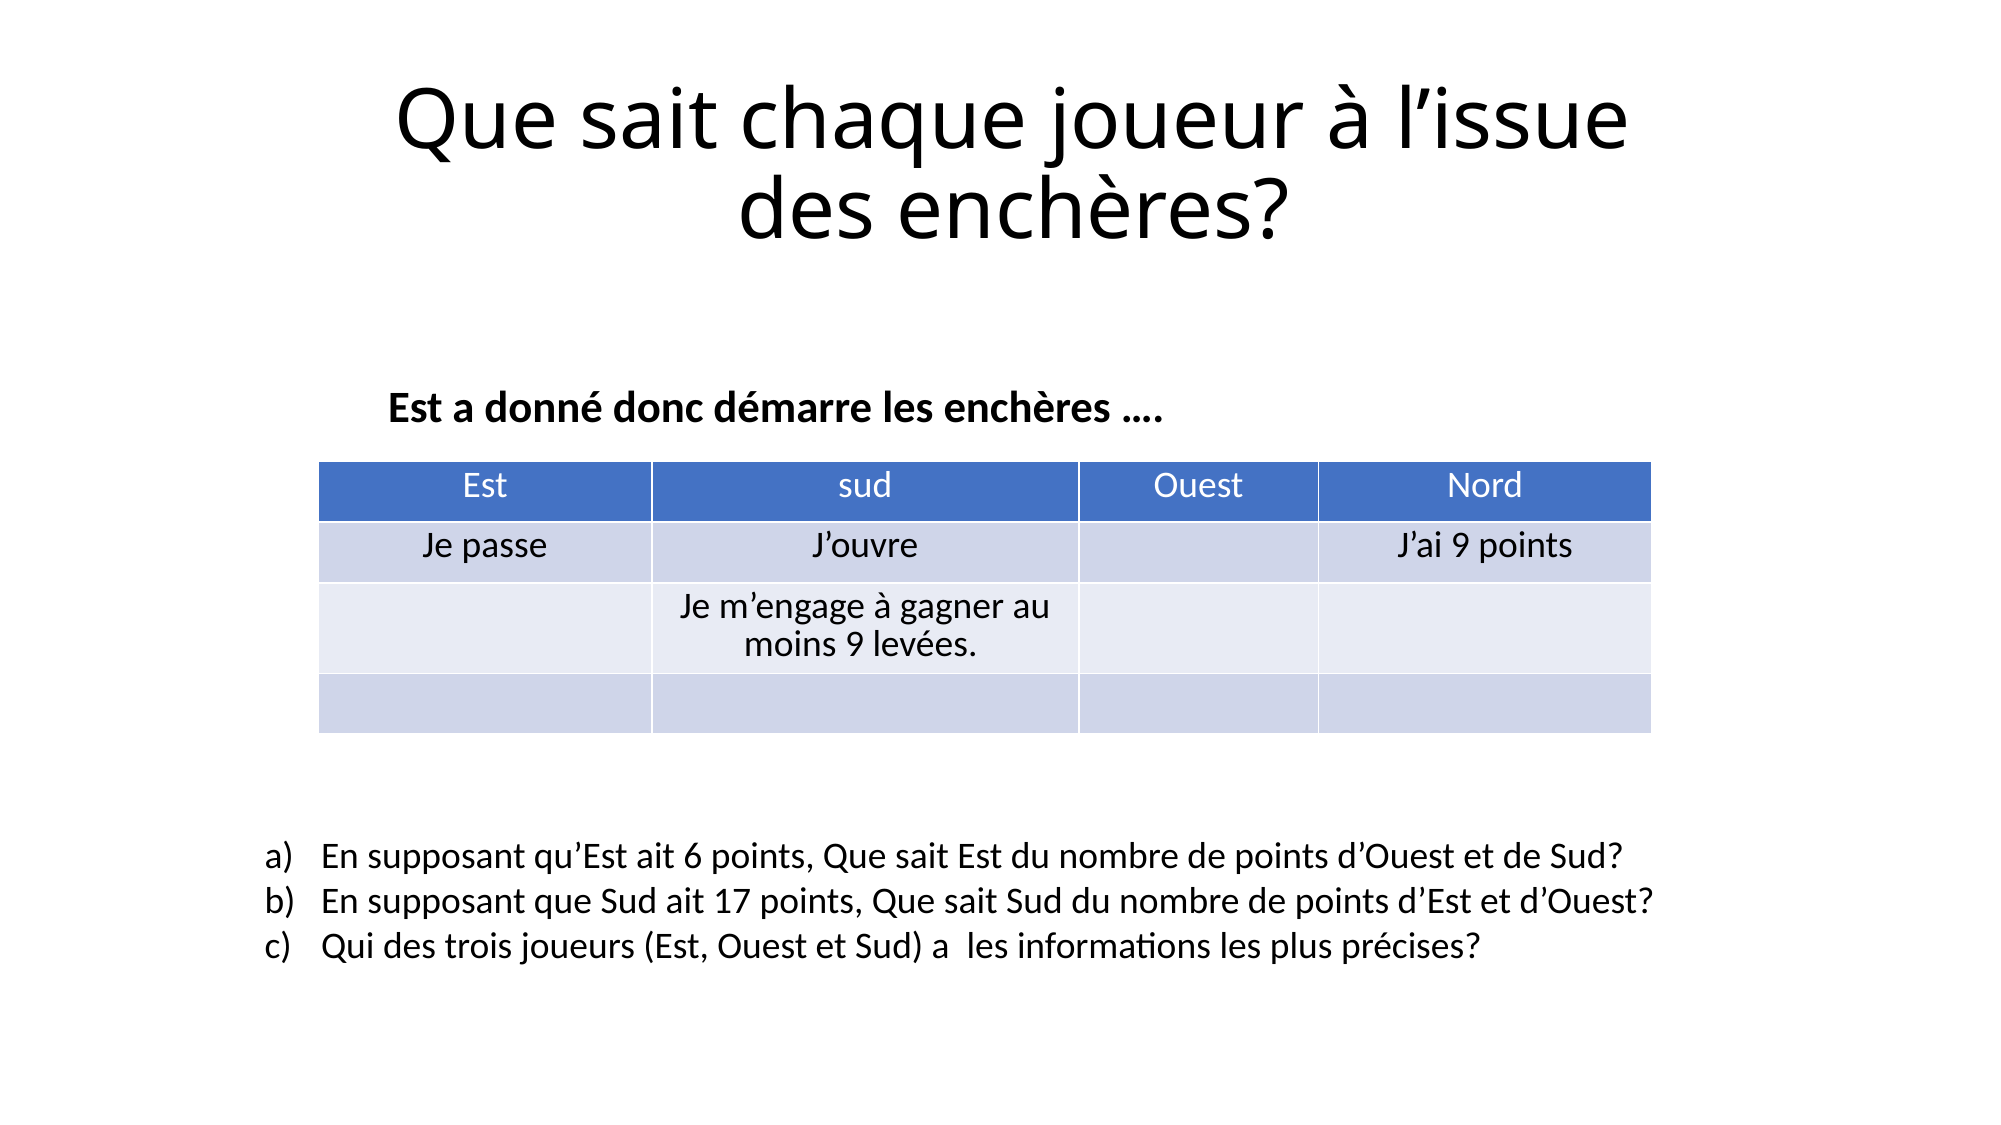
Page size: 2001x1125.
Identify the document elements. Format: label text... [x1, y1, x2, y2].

table_cell [1080, 674, 1318, 733]
table_cell [1080, 584, 1318, 673]
table_cell Je m’engage à gagner au moins 9 levées. [653, 584, 1078, 673]
table_cell J’ai 9 points [1319, 523, 1651, 582]
table_header Est [319, 462, 651, 521]
table_cell [1319, 674, 1651, 733]
table_cell [319, 584, 651, 673]
table_cell Je passe [319, 523, 651, 582]
table_cell J’ouvre [653, 523, 1078, 582]
table_cell [1319, 584, 1651, 673]
table_cell [1080, 523, 1318, 582]
table_cell [653, 674, 1078, 733]
table_header sud [653, 462, 1078, 521]
title Que sait chaque joueur à l’issue des enchères? [338, 42, 1689, 291]
table_cell [319, 674, 651, 733]
table_header Ouest [1080, 462, 1318, 521]
text_box En supposant qu’Est ait 6 points, Que sait Est du nombre de points d’Ouest et de Sud? En supposant que Sud ait 17 points, Que sait Sud du nombre de points d’Est et d’Ouest? Qui des trois joueurs (Est, Ouest et Sud) a les informations les plus précises? [249, 823, 1715, 974]
list Est a donné donc démarre les enchères …. [332, 257, 1188, 446]
table_header Nord [1319, 462, 1651, 521]
